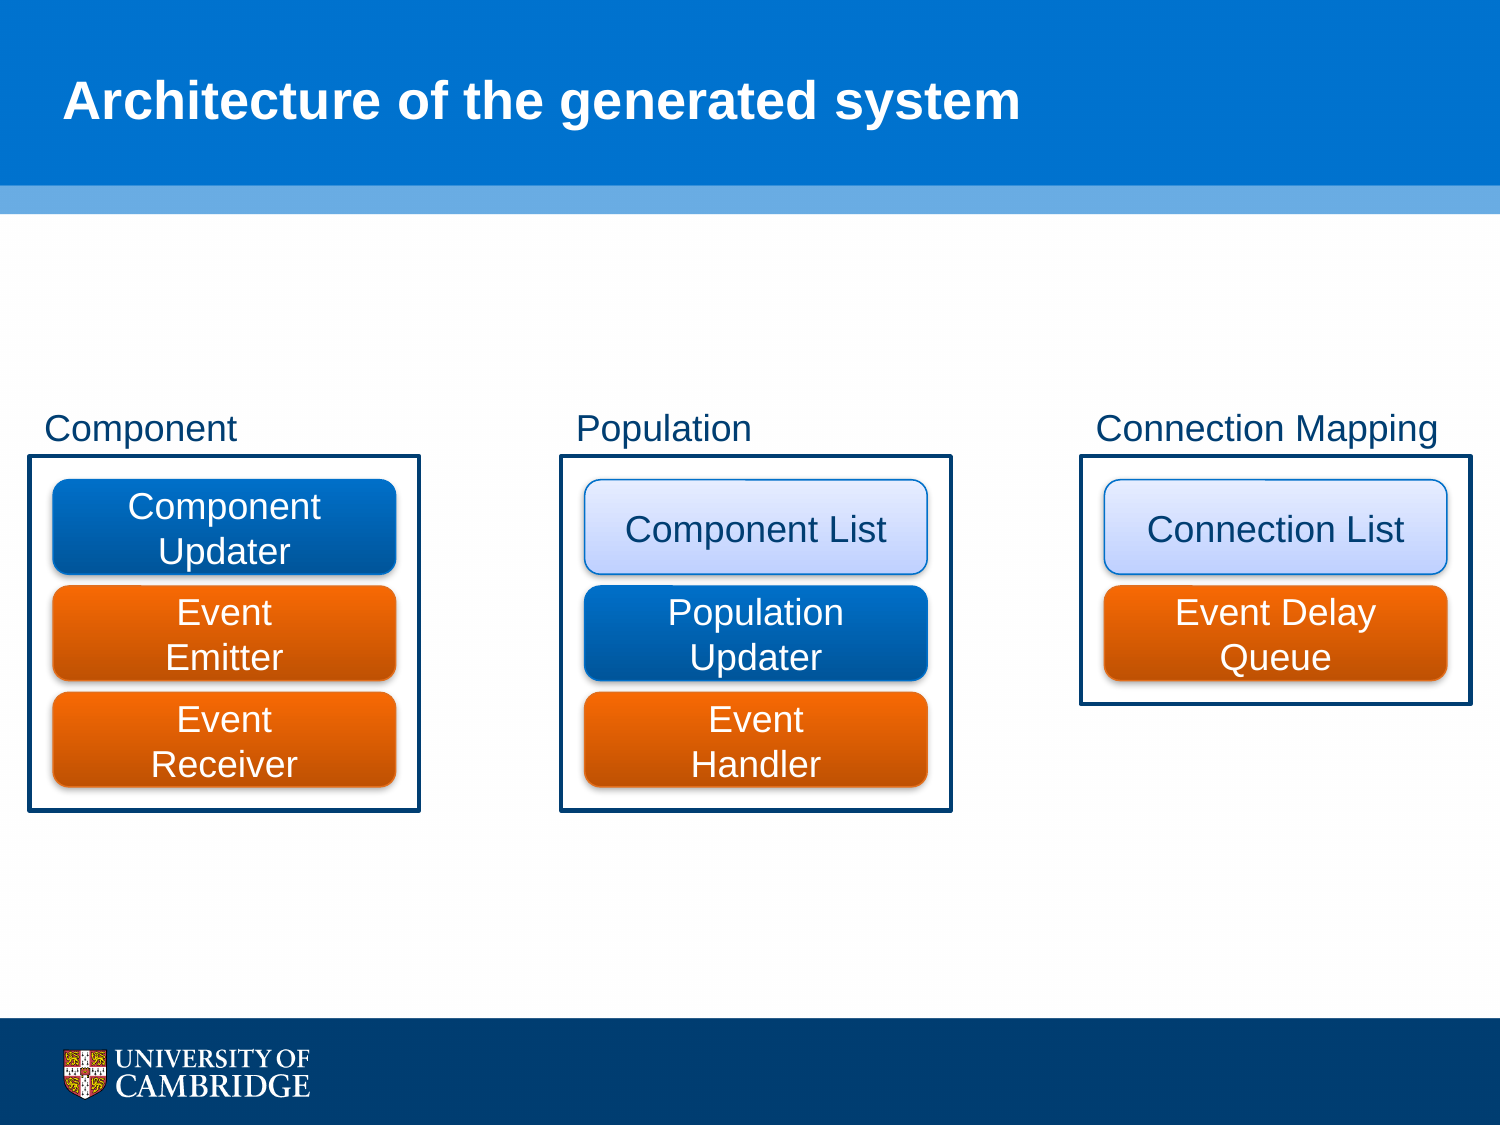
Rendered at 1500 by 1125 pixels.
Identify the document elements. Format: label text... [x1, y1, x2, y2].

text_box Event Handler [583, 691, 928, 788]
text_box Connection List [1103, 478, 1448, 576]
text_box Connection Mapping [1080, 397, 1471, 454]
text_box Event Emitter [52, 585, 397, 682]
text_box [559, 454, 953, 813]
text_box Component Updater [52, 478, 397, 576]
text_box Population Updater [583, 585, 928, 682]
text_box Component [29, 397, 420, 454]
text_box Population [561, 397, 928, 454]
text_box Event Receiver [52, 691, 397, 788]
picture [0, 0, 1500, 1125]
text_box Event Delay Queue [1103, 585, 1448, 682]
text_box [1079, 454, 1473, 706]
text_box [27, 454, 421, 813]
text_box Component List [583, 478, 928, 576]
title Architecture of the generated system [63, 65, 1437, 135]
